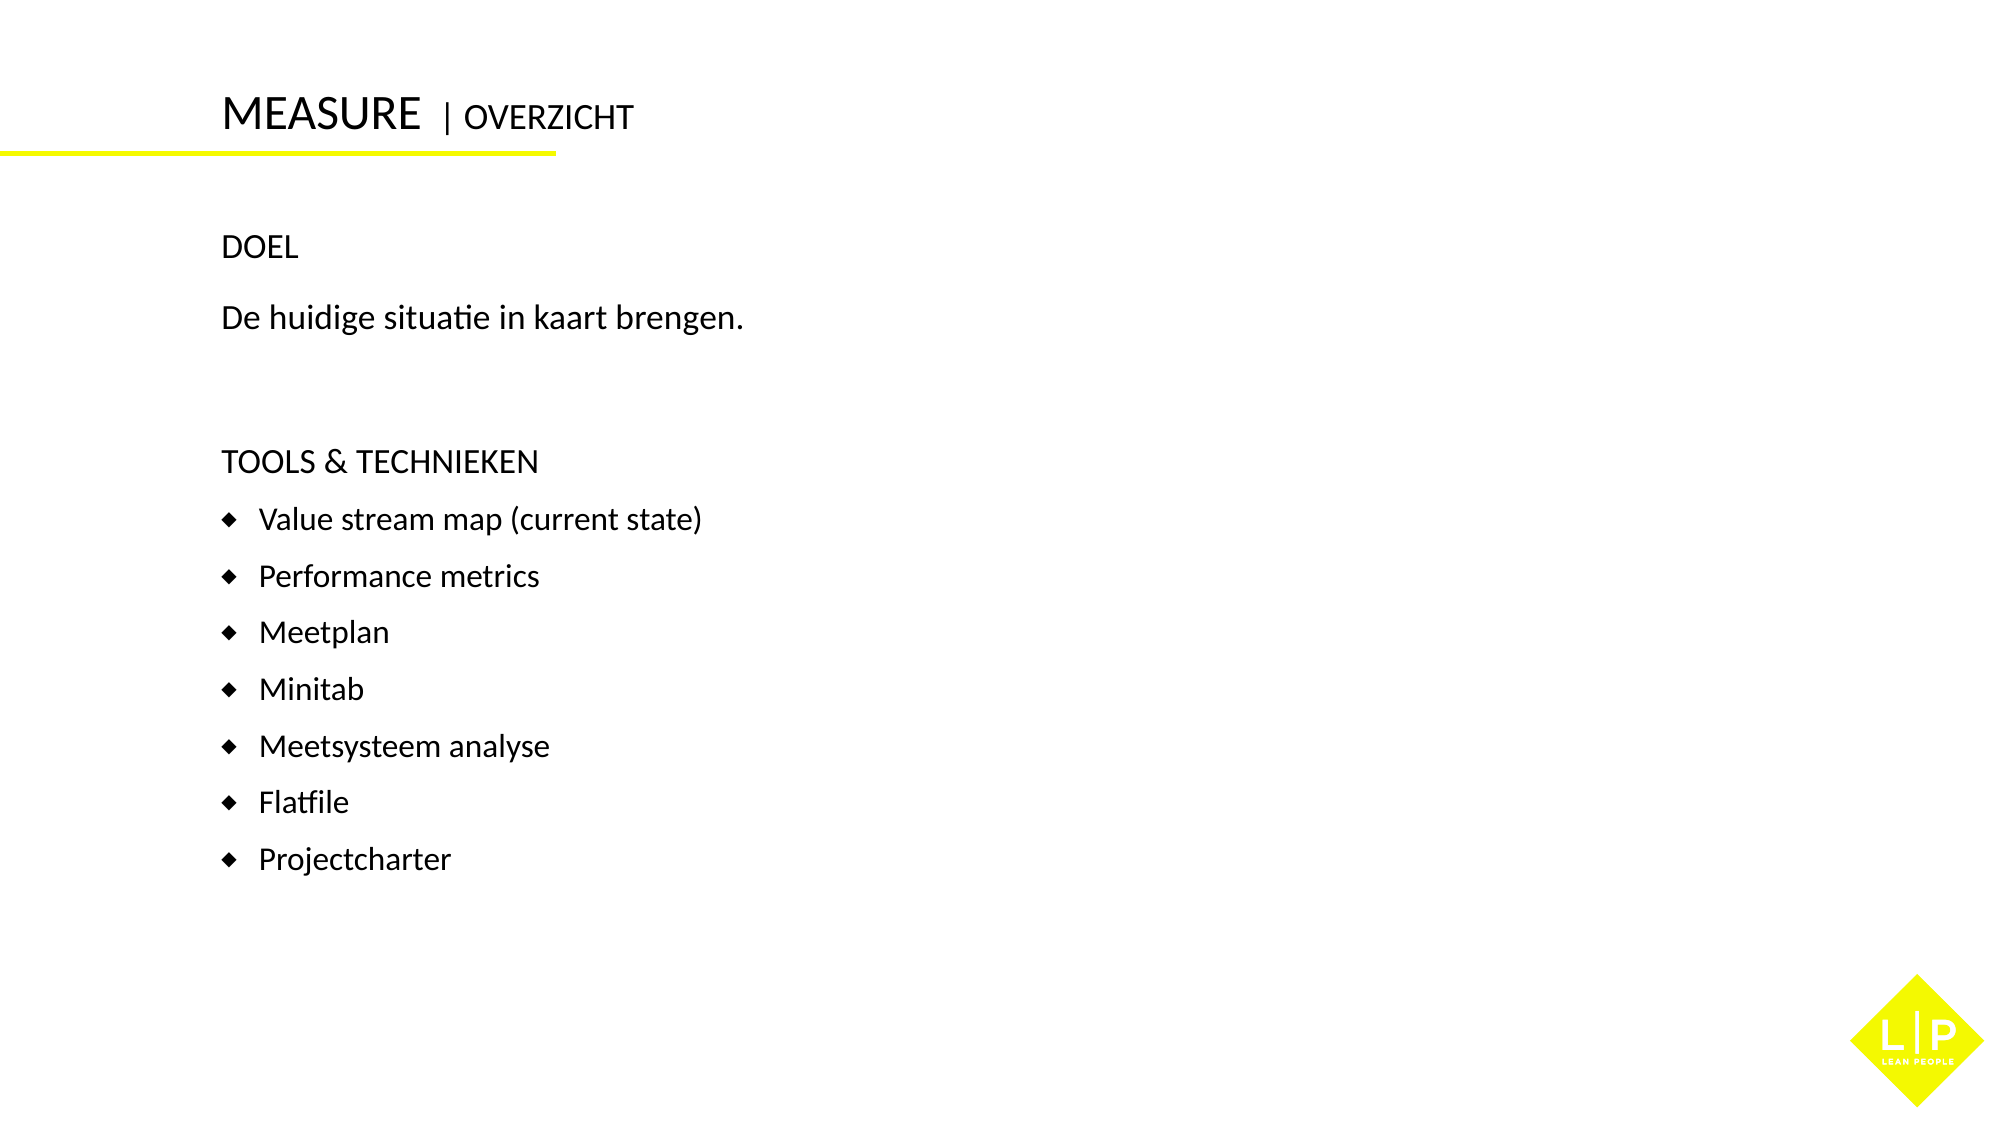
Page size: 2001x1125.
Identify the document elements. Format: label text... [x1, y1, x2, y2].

list DOEL De huidige situatie in kaart brengen. TOOLS & TECHNIEKEN Value stream map (current state) Performance metrics Meetplan Minitab Meetsysteem analyse Flatfile Projectcharter [206, 206, 1765, 1052]
picture [1839, 962, 1996, 1118]
text_box MEASURE | OVERZICHT [206, 58, 955, 154]
